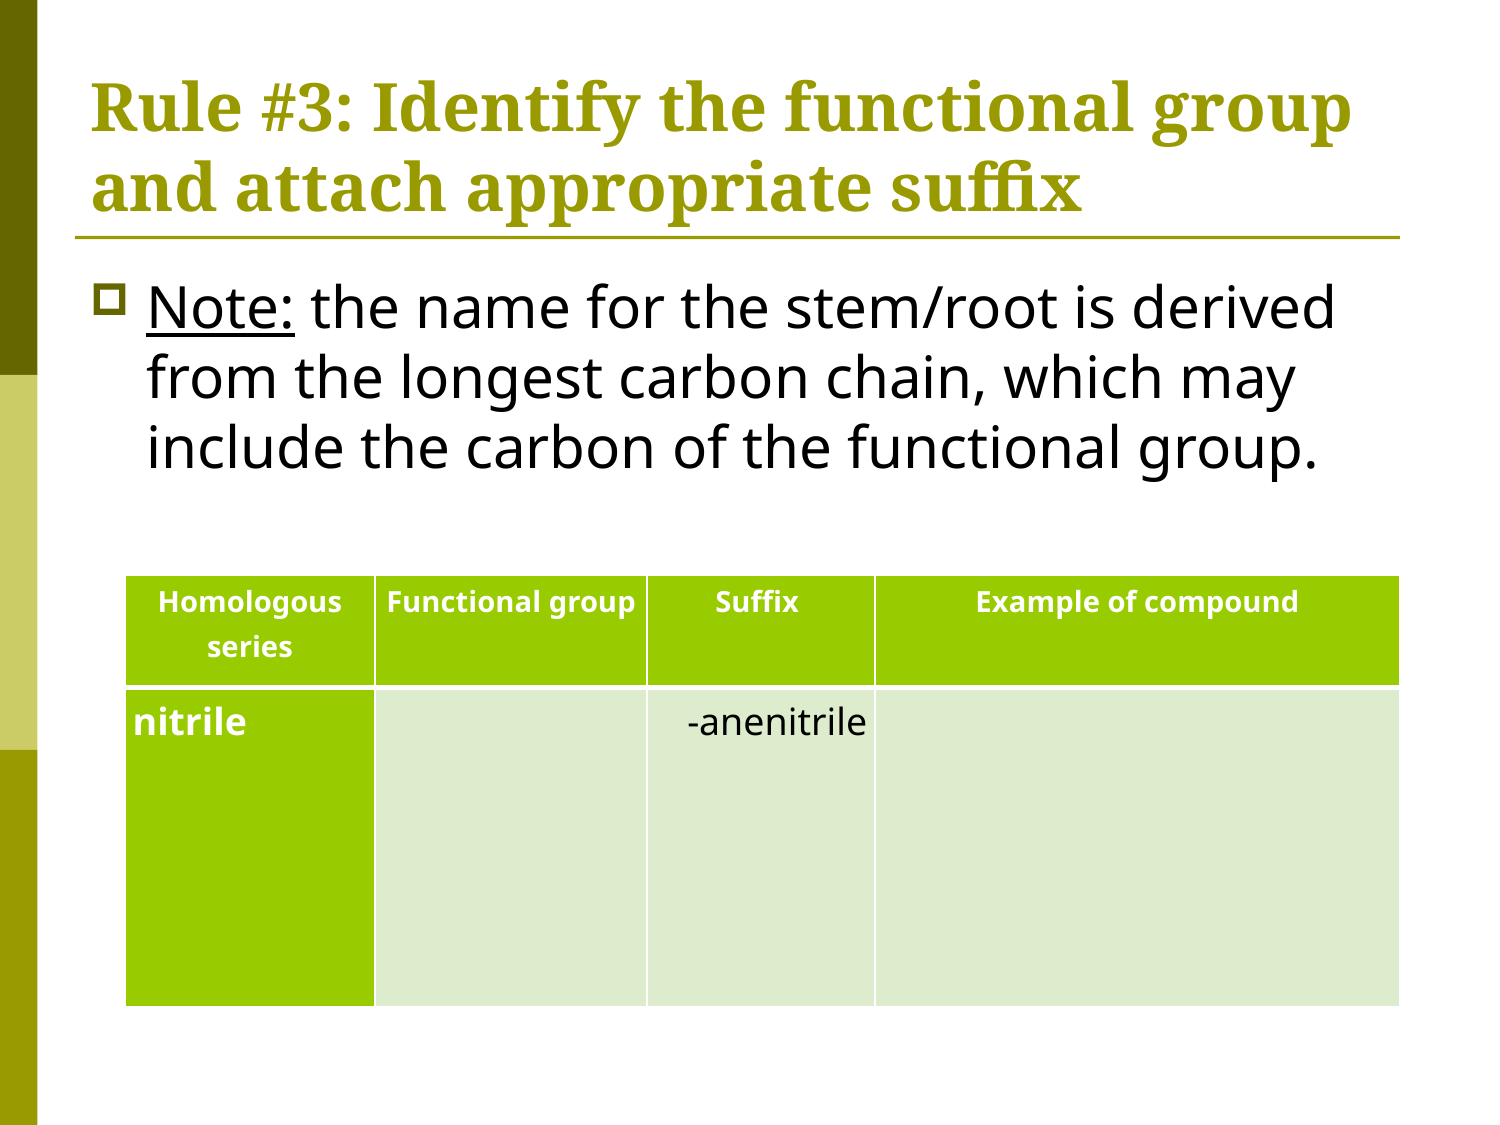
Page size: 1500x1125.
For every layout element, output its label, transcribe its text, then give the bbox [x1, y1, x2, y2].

table_cell [376, 690, 646, 1006]
table_header Example of compound [876, 576, 1399, 685]
table_header Functional group [376, 576, 646, 685]
table_cell [876, 690, 1399, 1006]
title Rule #3: Identify the functional group and attach appropriate suffix [75, 45, 1425, 233]
table_cell nitrile [126, 690, 374, 1006]
table_header Homologous series [126, 576, 374, 685]
table_cell -anenitrile [648, 690, 874, 1006]
list Note: the name for the stem/root is derived from the longest carbon chain, which may include the carbon of the functional group. [75, 262, 1425, 575]
table_header Suffix [648, 576, 874, 685]
